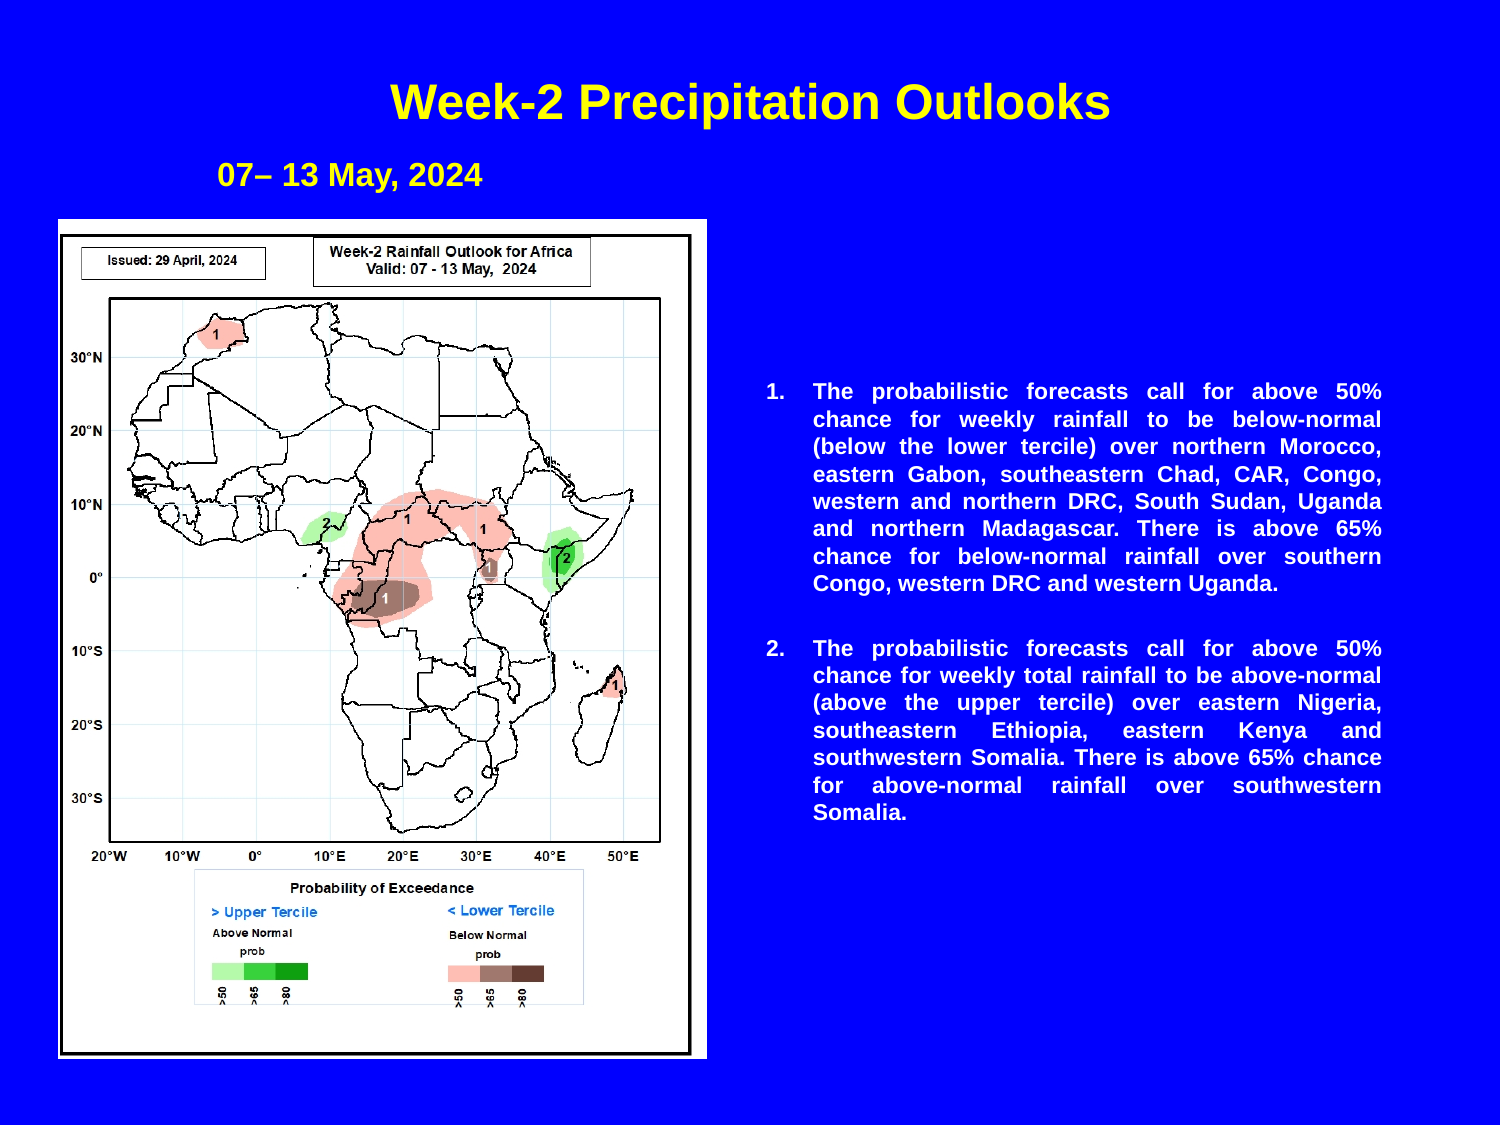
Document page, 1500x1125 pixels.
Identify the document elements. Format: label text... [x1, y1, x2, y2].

text_box The probabilistic forecasts call for above 50% chance for weekly rainfall to be below-normal (below the lower tercile) over northern Morocco, eastern Gabon, southeastern Chad, CAR, Congo, western and northern DRC, South Sudan, Uganda and northern Madagascar. There is above 65% chance for below-normal rainfall over southern Congo, western DRC and western Uganda. The probabilistic forecasts call for above 50% chance for weekly total rainfall to be above-normal (above the upper tercile) over eastern Nigeria, southeastern Ethiopia, eastern Kenya and southwestern Somalia. There is above 65% chance for above-normal rainfall over southwestern Somalia. [751, 369, 1398, 833]
text_box 07– 13 May, 2024 [82, 145, 617, 201]
picture [58, 219, 708, 1060]
text_box Week-2 Precipitation Outlooks [119, 45, 1383, 153]
